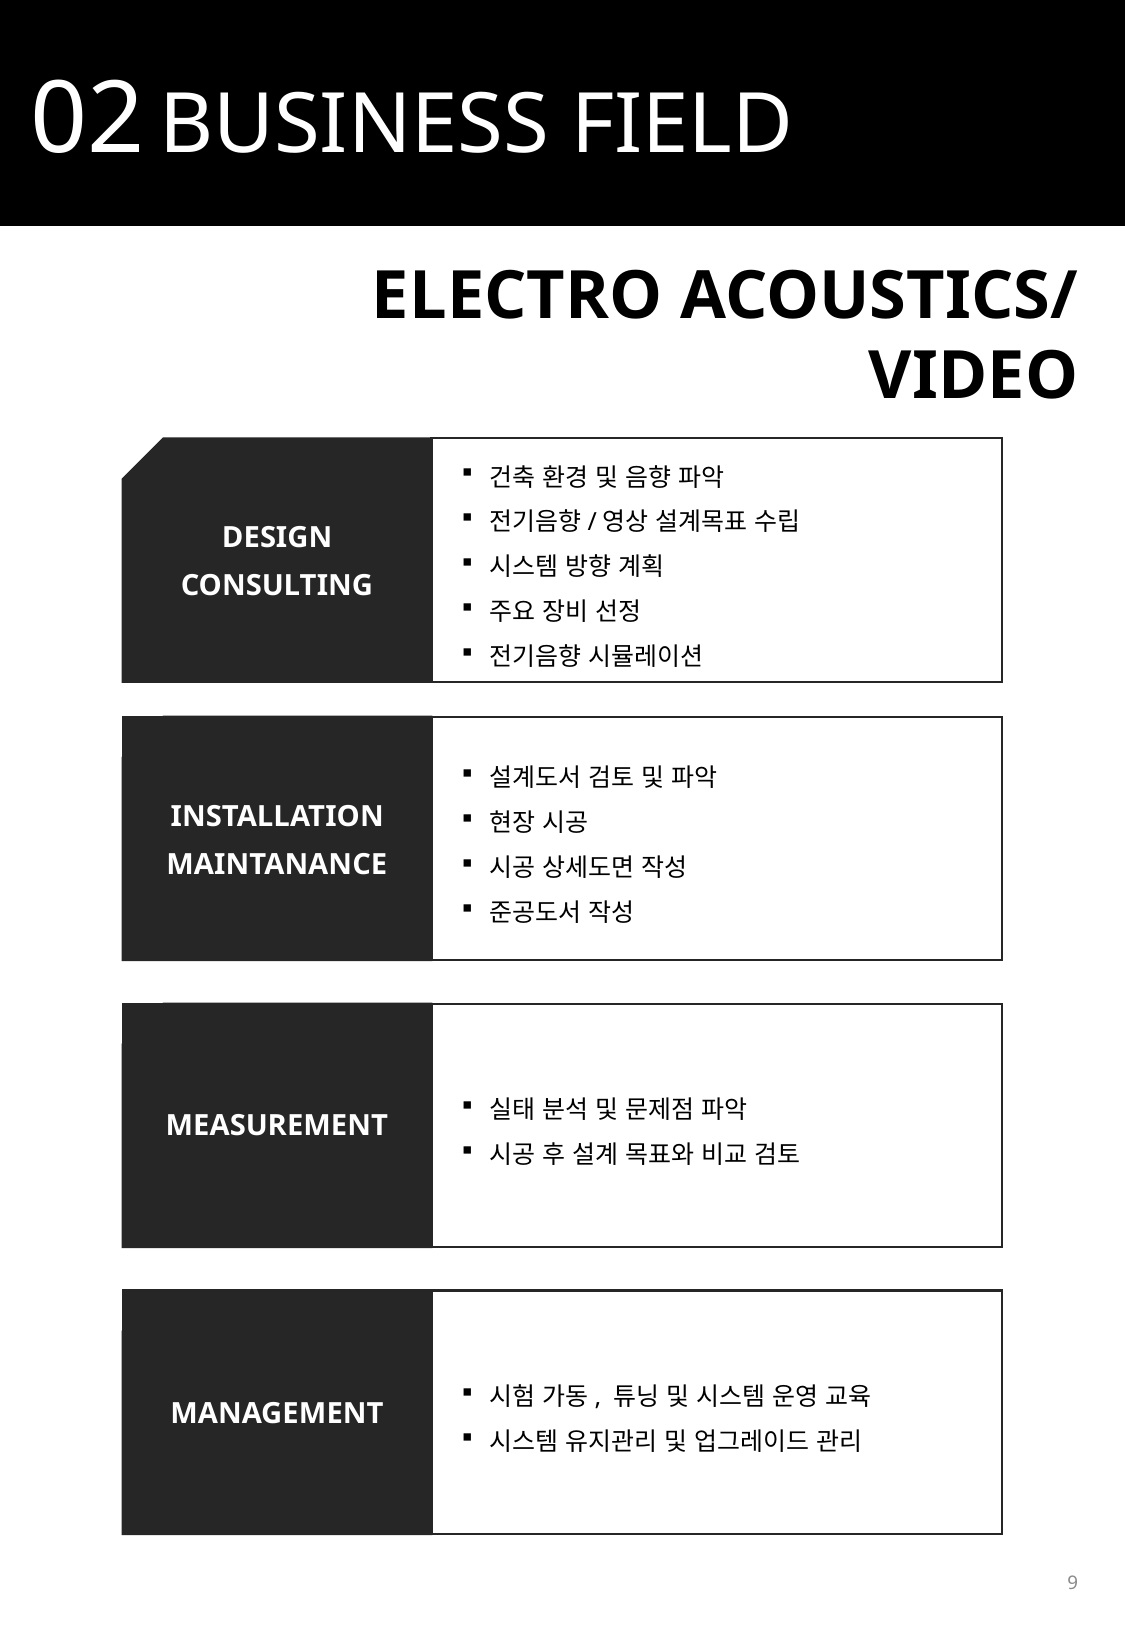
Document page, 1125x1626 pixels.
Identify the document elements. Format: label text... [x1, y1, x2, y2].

text_box 02 BUSINESS FIELD [0, 0, 1125, 226]
text_box ELECTRO ACOUSTICS/ VIDEO [104, 244, 1094, 419]
slide_number 9 [840, 1538, 1094, 1625]
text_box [122, 438, 1003, 1534]
